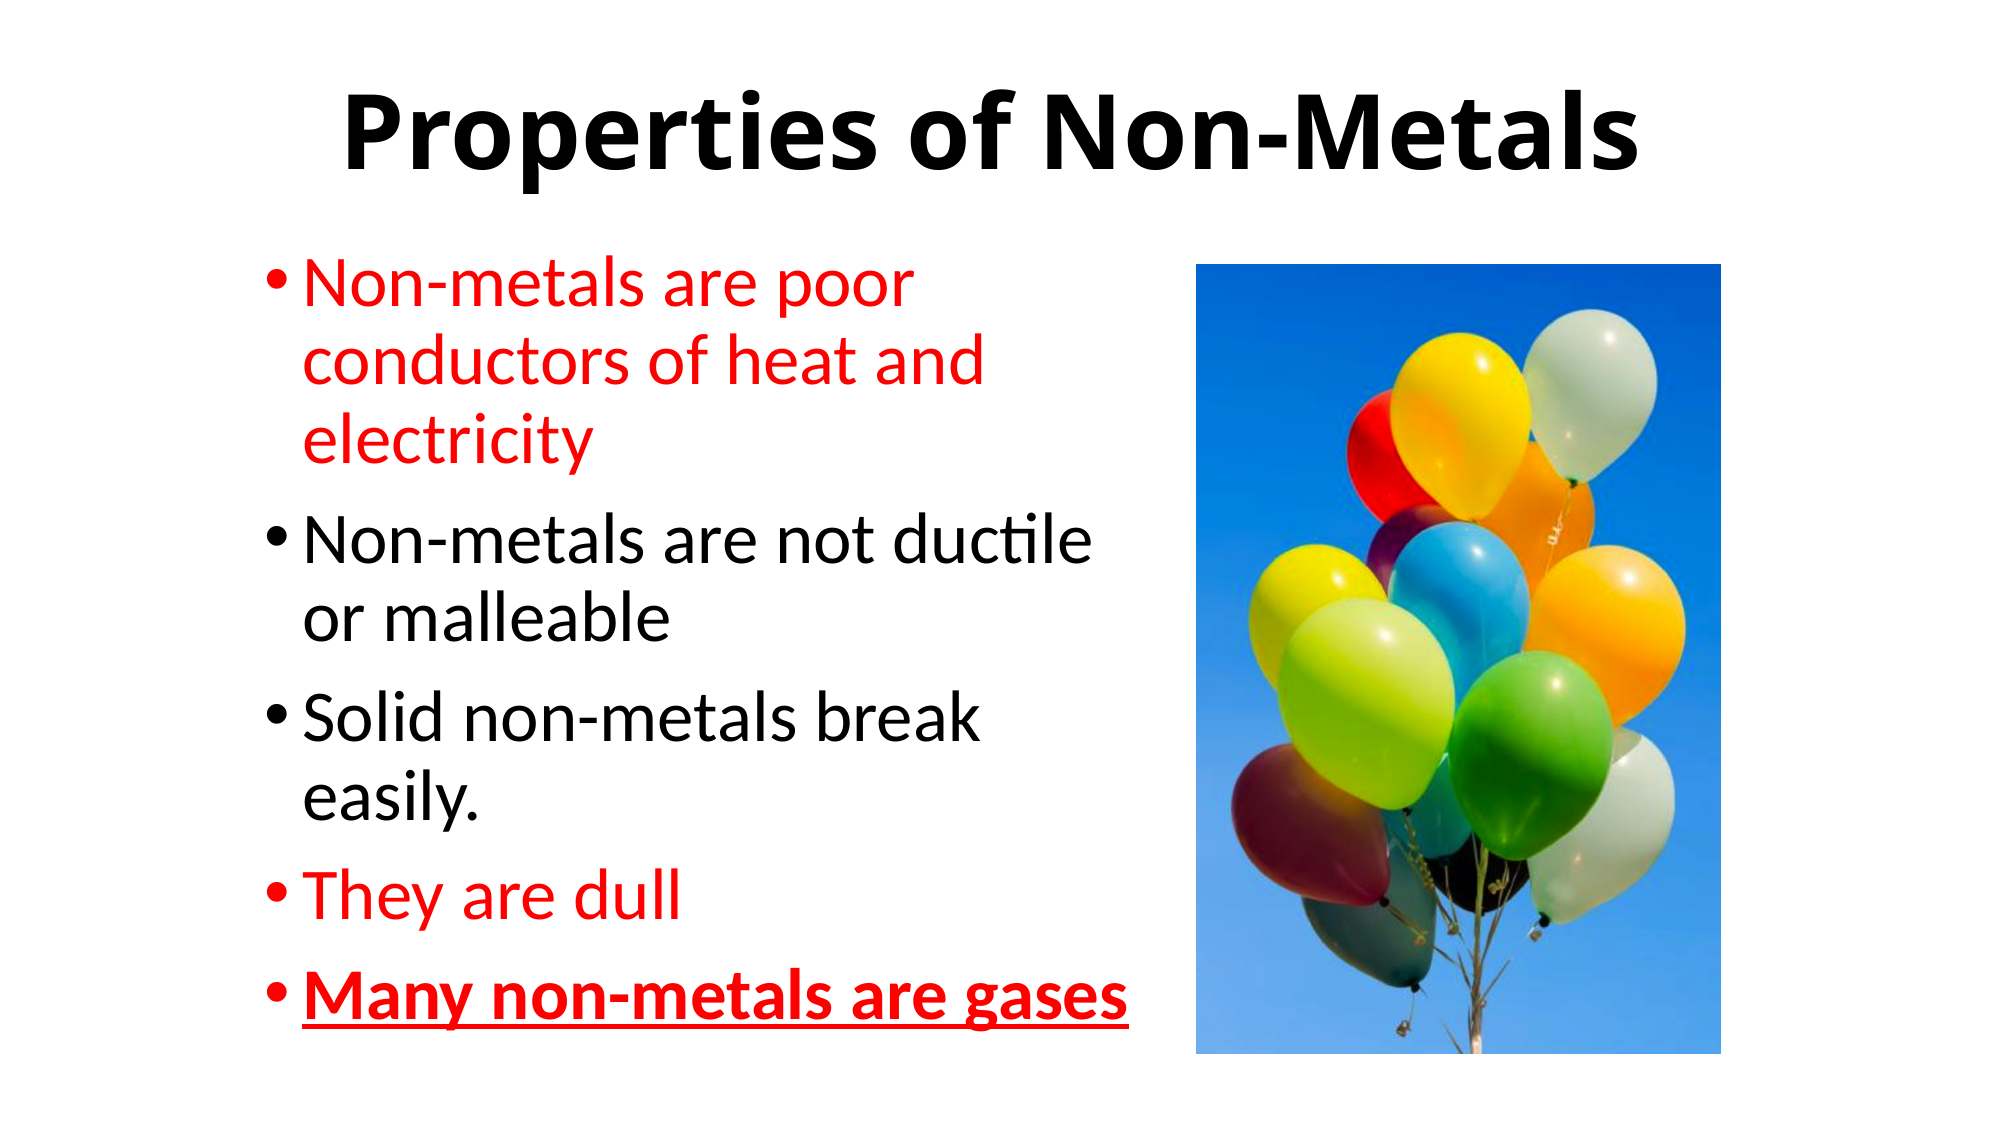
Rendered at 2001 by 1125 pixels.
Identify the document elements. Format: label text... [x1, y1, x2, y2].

title Properties of Non-Metals [324, 42, 1675, 230]
picture [1196, 264, 1721, 1054]
list Non-metals are poor conductors of heat and electricity Non-metals are not ductile or malleable Solid non-metals break easily. They are dull Many non-metals are gases [249, 235, 1167, 1102]
